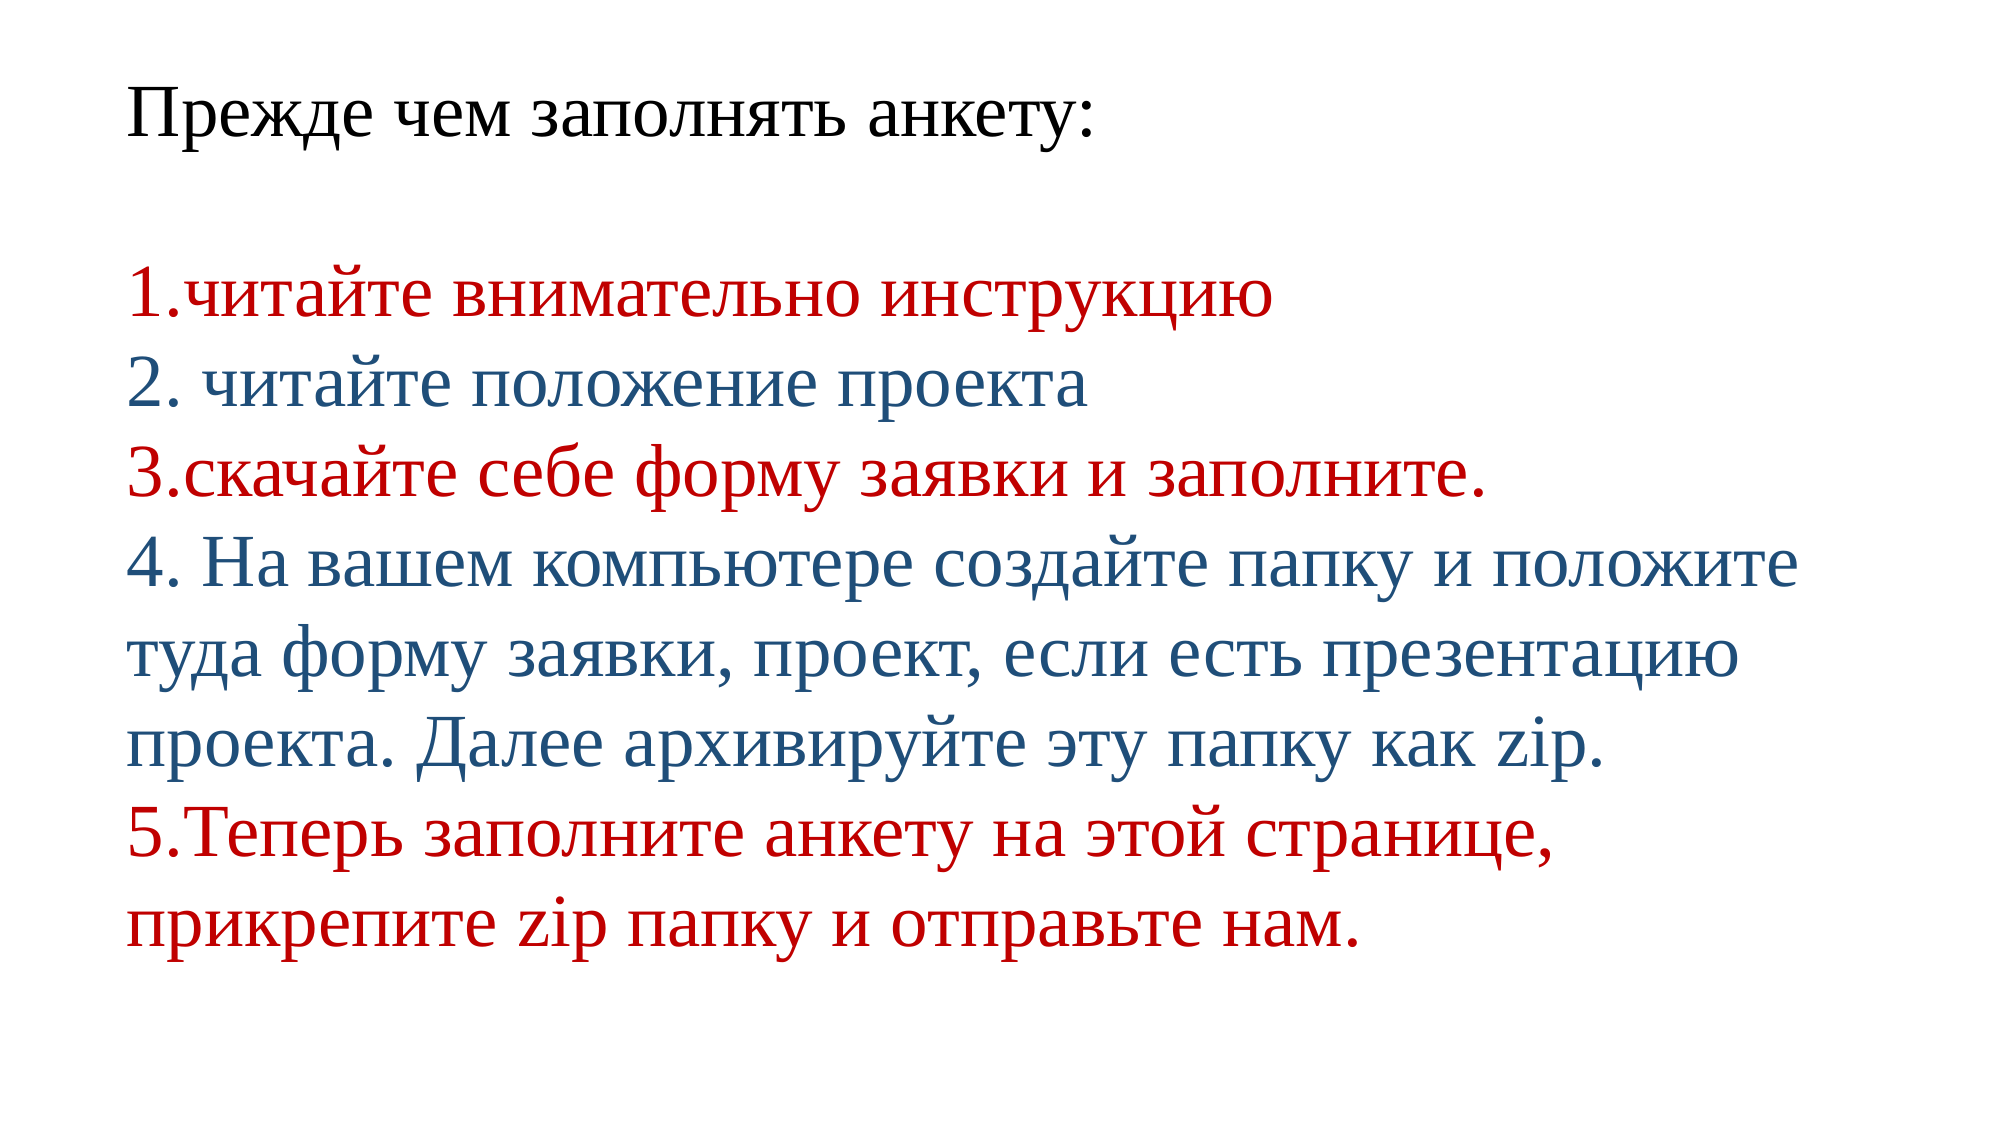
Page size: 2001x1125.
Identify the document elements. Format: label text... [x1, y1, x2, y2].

title Прежде чем заполнять анкету: 1.читайте внимательно инструкцию 2. читайте положение проекта 3.скачайте себе форму заявки и заполните. 4. На вашем компьютере создайте папку и положите туда форму заявки, проект, если есть презентацию проекта. Далее архивируйте эту папку как zip. 5.Теперь заполните анкету на этой странице, прикрепите zip папку и отправьте нам. [111, 255, 1891, 767]
